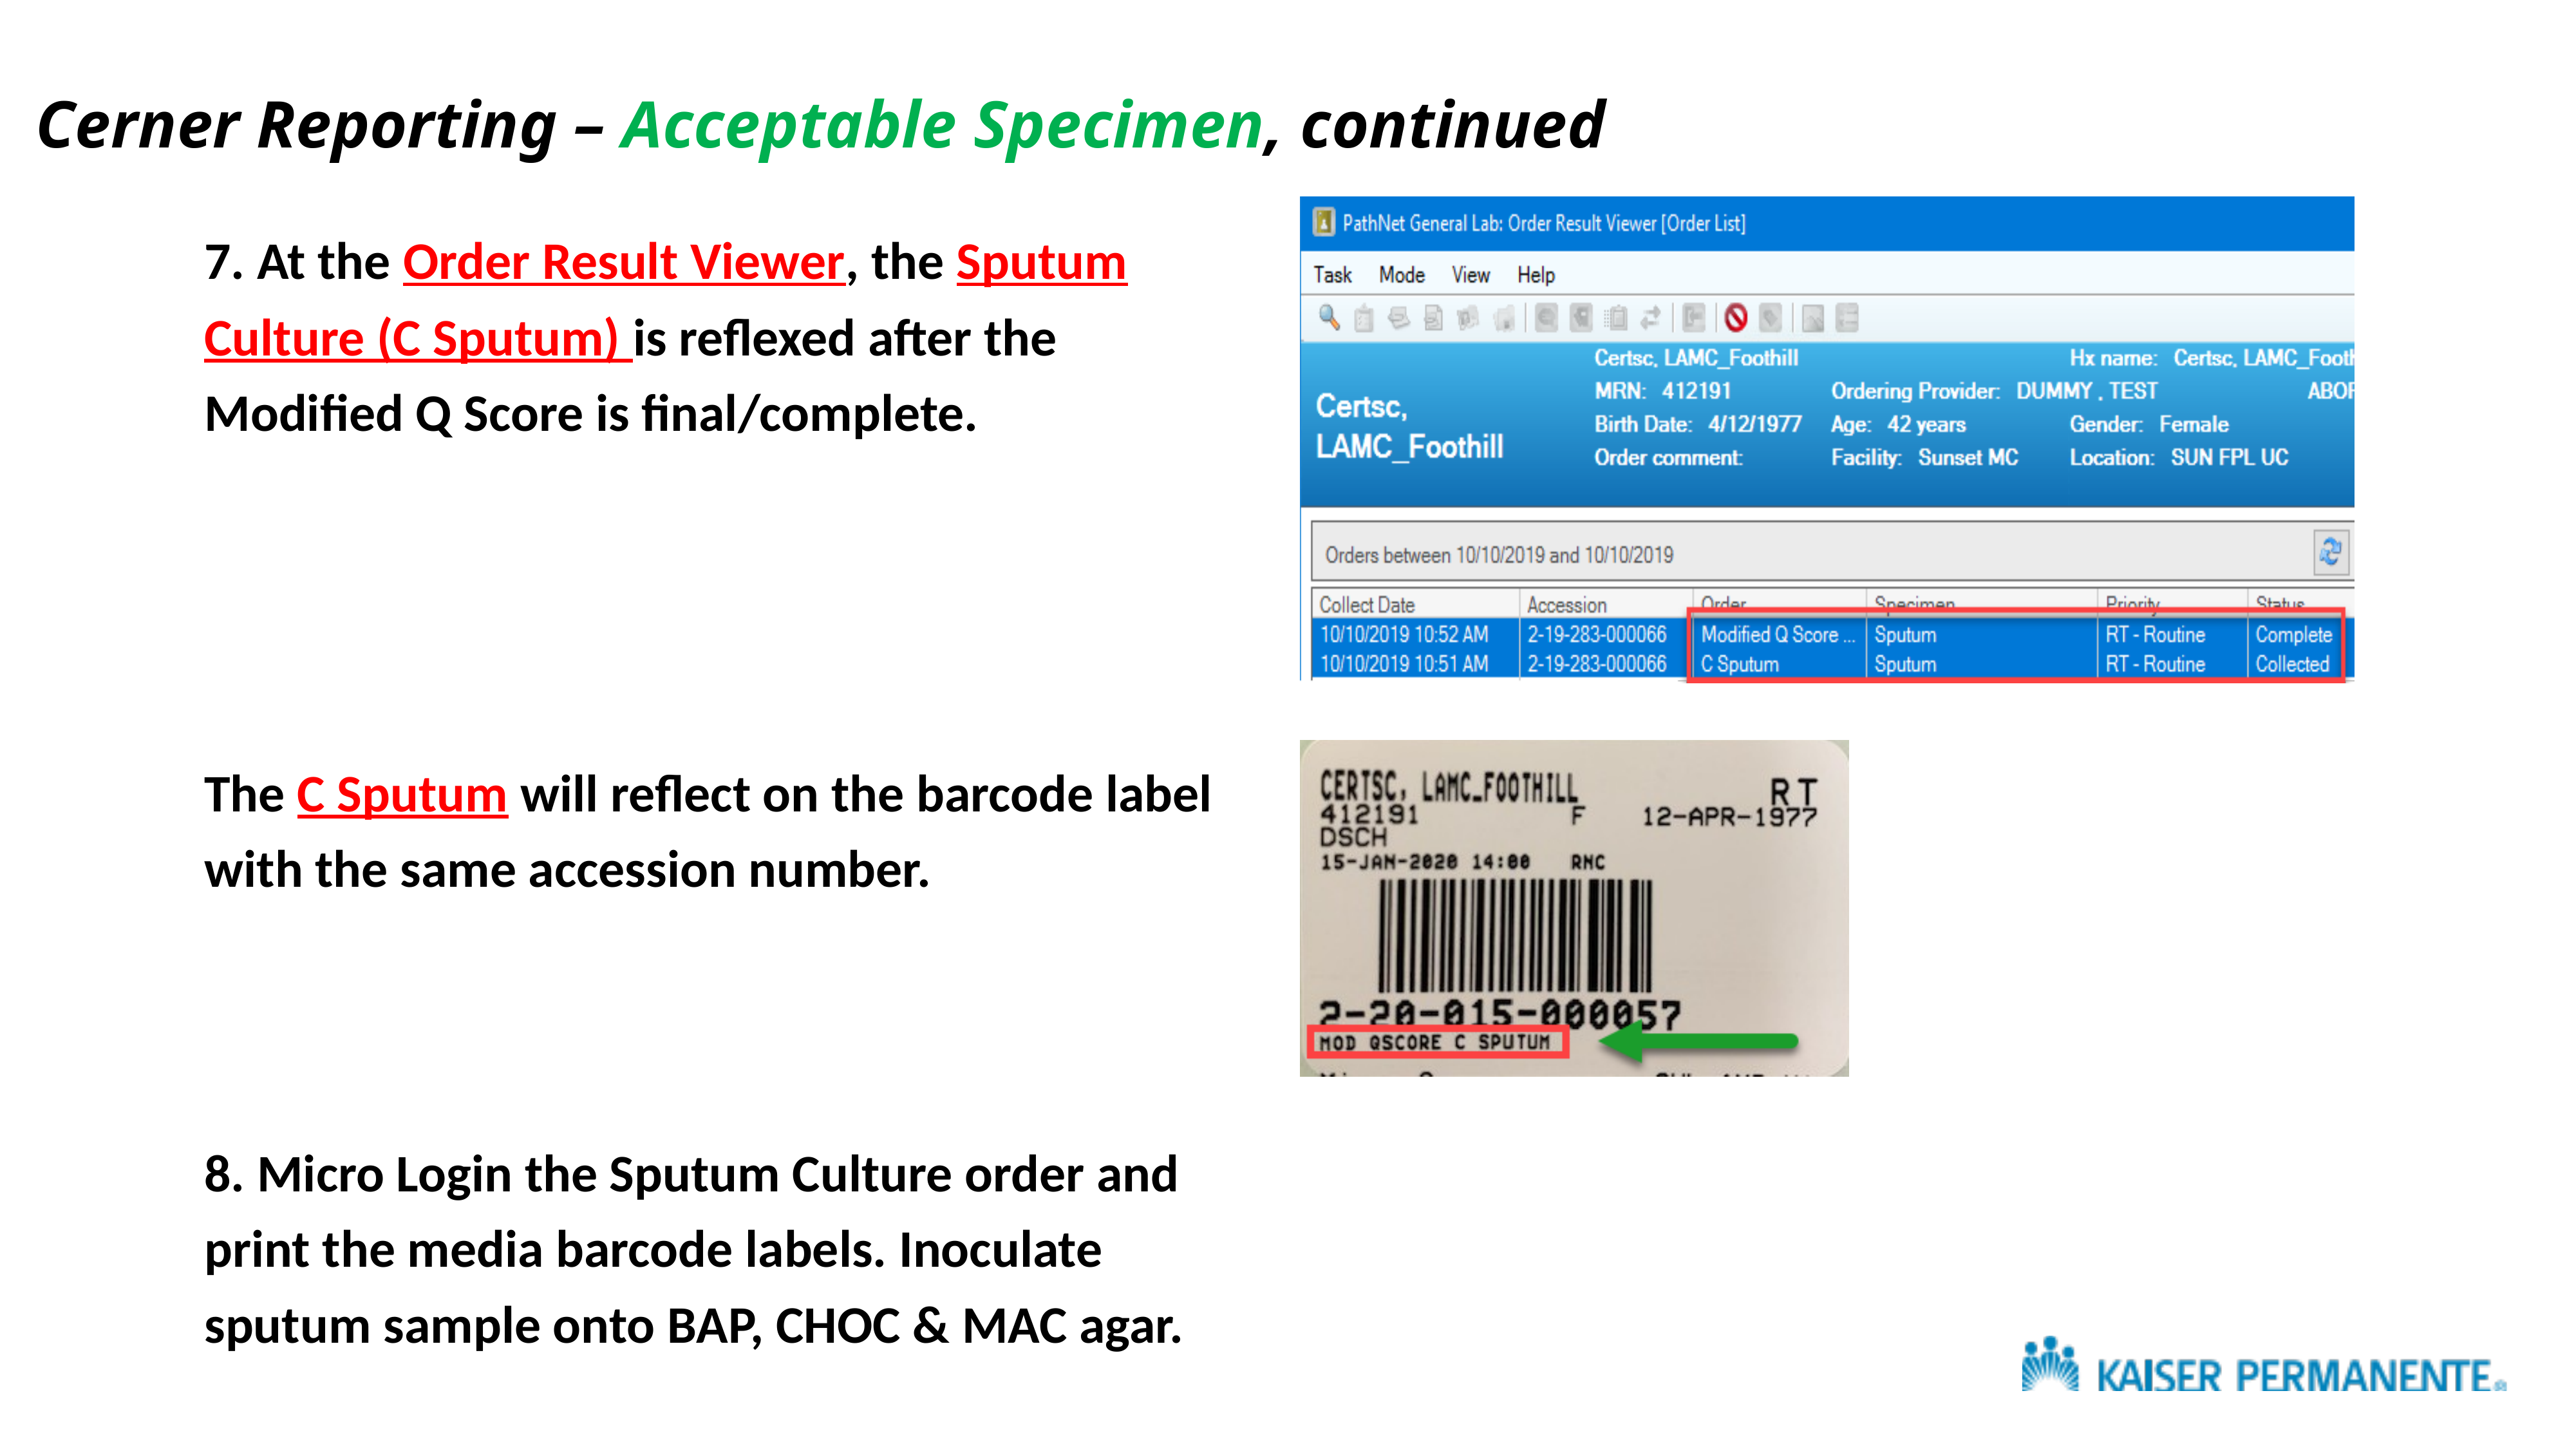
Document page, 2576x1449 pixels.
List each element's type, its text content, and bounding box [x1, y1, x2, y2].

picture [1299, 196, 2355, 684]
list 7. At the Order Result Viewer, the Sputum Culture (C Sputum) is reflexed after the Modified Q Score is final/complete. The C Sputum will reflect on the barcode label with the same accession number. 8. Micro Login the Sputum Culture order and print the media barcode labels. Inoculate sputum sample onto BAP, CHOC & MAC agar. [194, 209, 1231, 1363]
picture [1299, 739, 1850, 1077]
title Cerner Reporting – Acceptable Specimen, continued [26, 70, 2248, 184]
